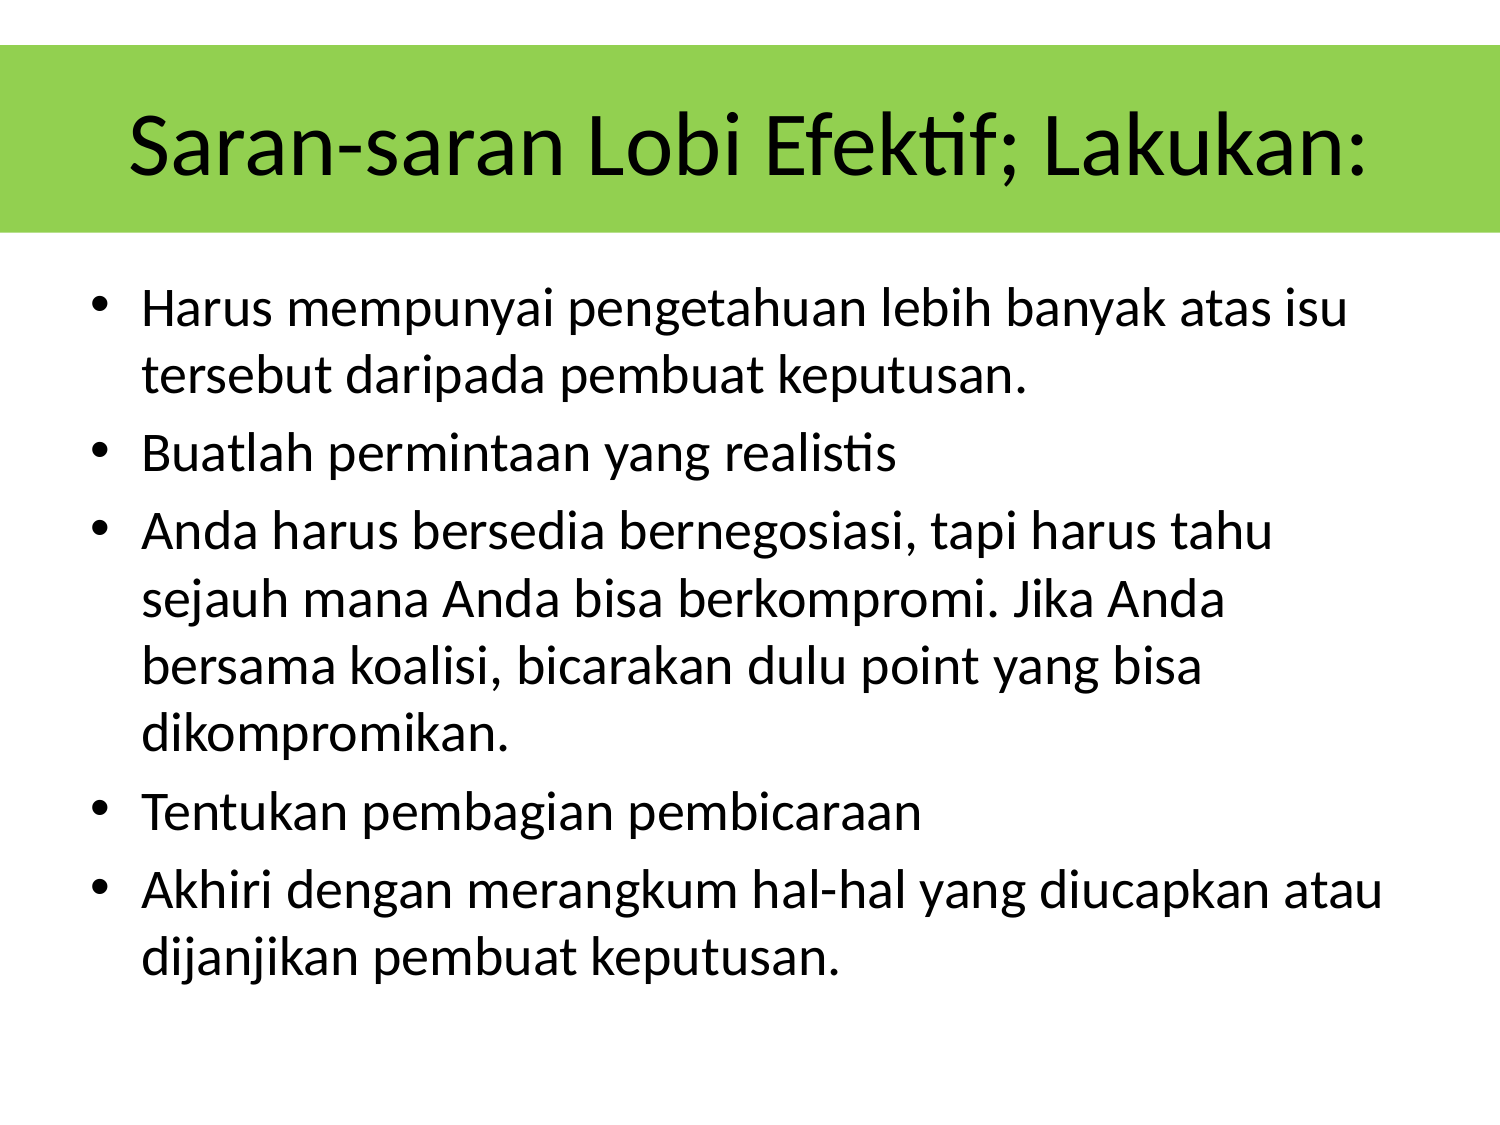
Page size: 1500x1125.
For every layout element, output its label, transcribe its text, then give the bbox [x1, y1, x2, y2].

title Saran-saran Lobi Efektif; Lakukan: [0, 45, 1500, 233]
list Harus mempunyai pengetahuan lebih banyak atas isu tersebut daripada pembuat keputusan. Buatlah permintaan yang realistis Anda harus bersedia bernegosiasi, tapi harus tahu sejauh mana Anda bisa berkompromi. Jika Anda bersama koalisi, bicarakan dulu point yang bisa dikompromikan. Tentukan pembagian pembicaraan Akhiri dengan merangkum hal-hal yang diucapkan atau dijanjikan pembuat keputusan. [75, 262, 1425, 1005]
